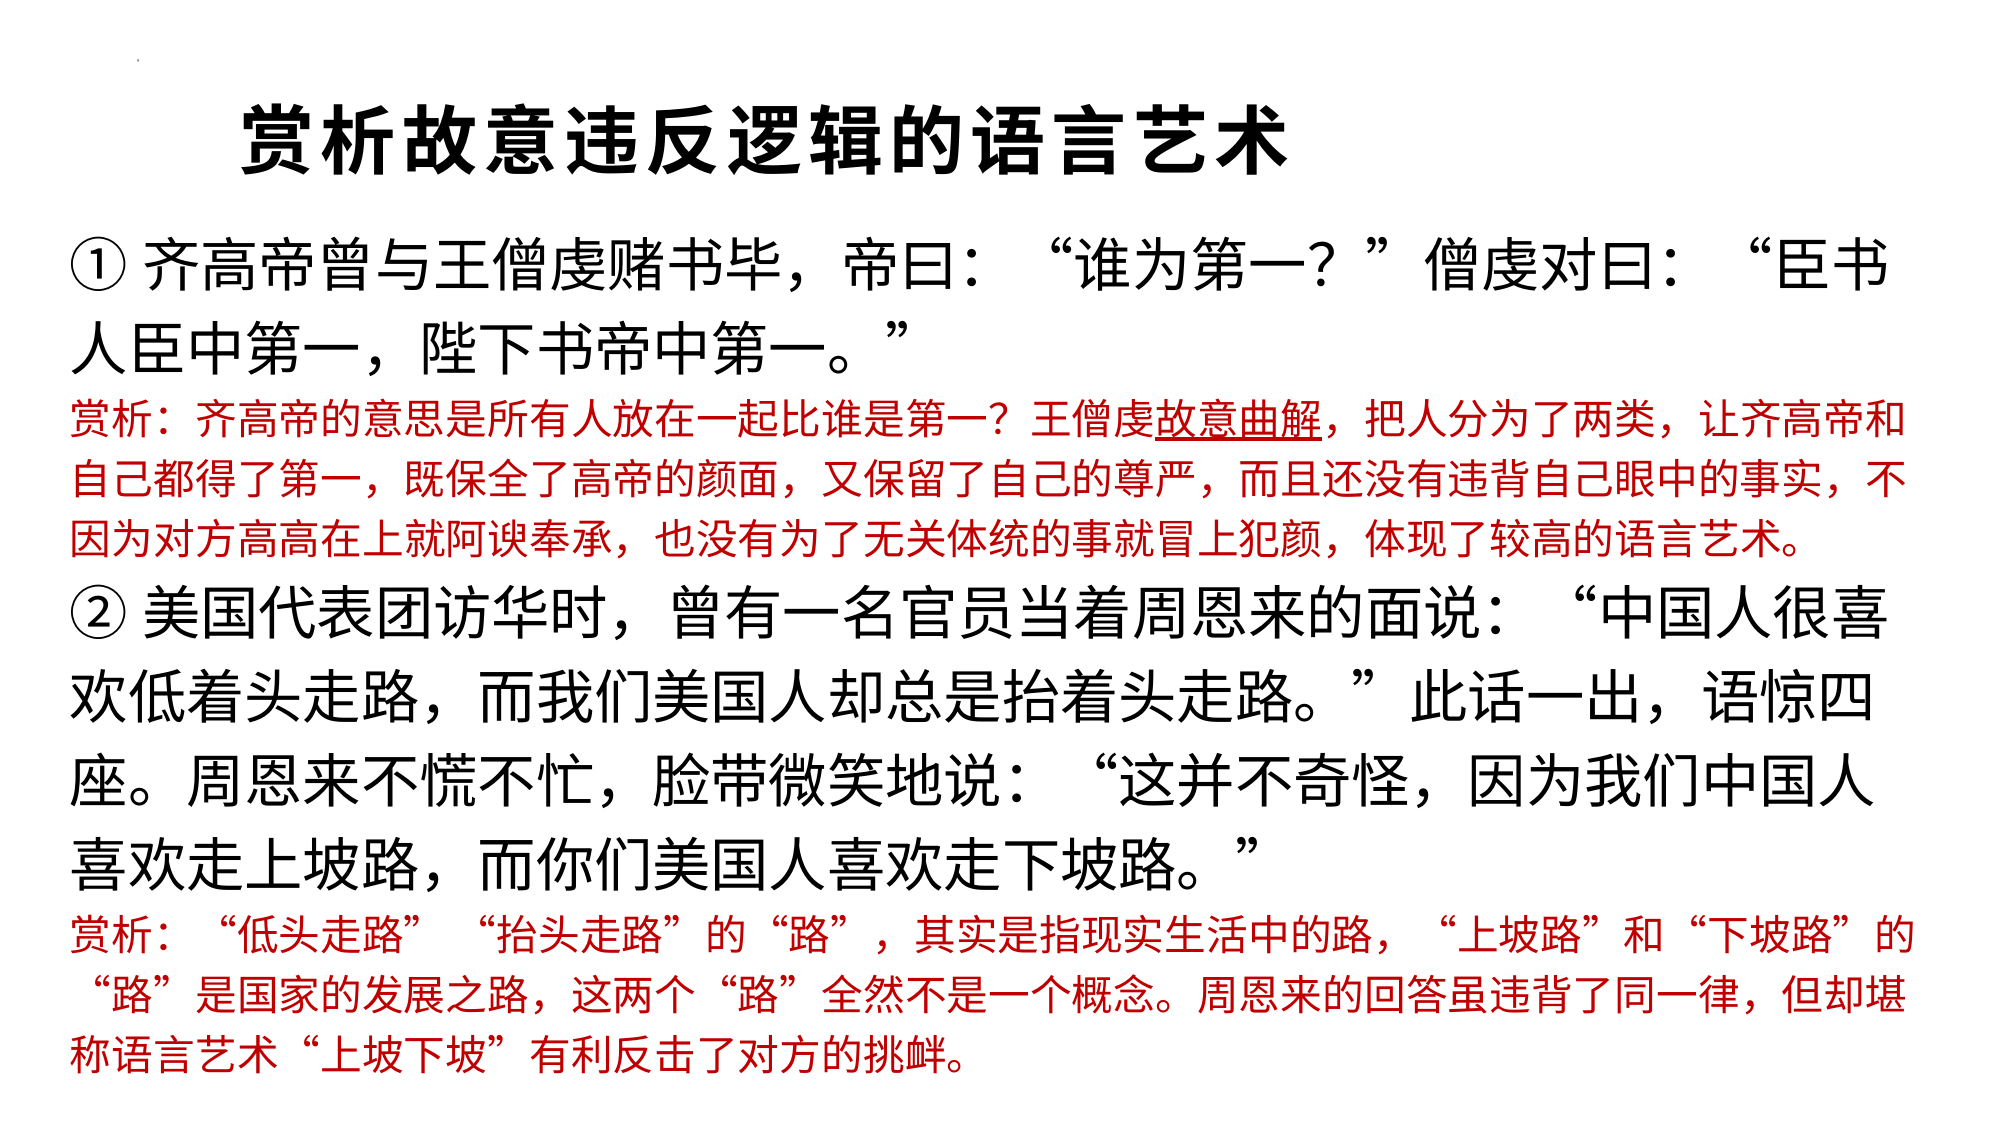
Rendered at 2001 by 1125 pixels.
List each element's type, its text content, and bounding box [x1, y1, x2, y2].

text_box ①齐高帝曾与王僧虔赌书毕，帝曰：“谁为第一？”僧虔对曰：“臣书人臣中第一，陛下书帝中第一。” 赏析：齐高帝的意思是所有人放在一起比谁是第一？王僧虔故意曲解，把人分为了两类，让齐高帝和自己都得了第一，既保全了高帝的颜面，又保留了自己的尊严，而且还没有违背自己眼中的事实，不因为对方高高在上就阿谀奉承，也没有为了无关体统的事就冒上犯颜，体现了较高的语言艺术。 ②美国代表团访华时，曾有一名官员当着周恩来的面说：“中国人很喜欢低着头走路，而我们美国人却总是抬着头走路。”此话一出，语惊四座。周恩来不慌不忙，脸带微笑地说：“这并不奇怪，因为我们中国人喜欢走上坡路，而你们美国人喜欢走下坡路。” 赏析：“低头走路” “抬头走路”的“路”，其实是指现实生活中的路，“上坡路”和“下坡路”的“路”是国家的发展之路，这两个“路”全然不是一个概念。周恩来的回答虽违背了同一律，但却堪称语言艺术“上坡下坡”有利反击了对方的挑衅。 [55, 207, 1931, 1125]
text_box 赏析故意违反逻辑的语言艺术 [224, 86, 1565, 192]
